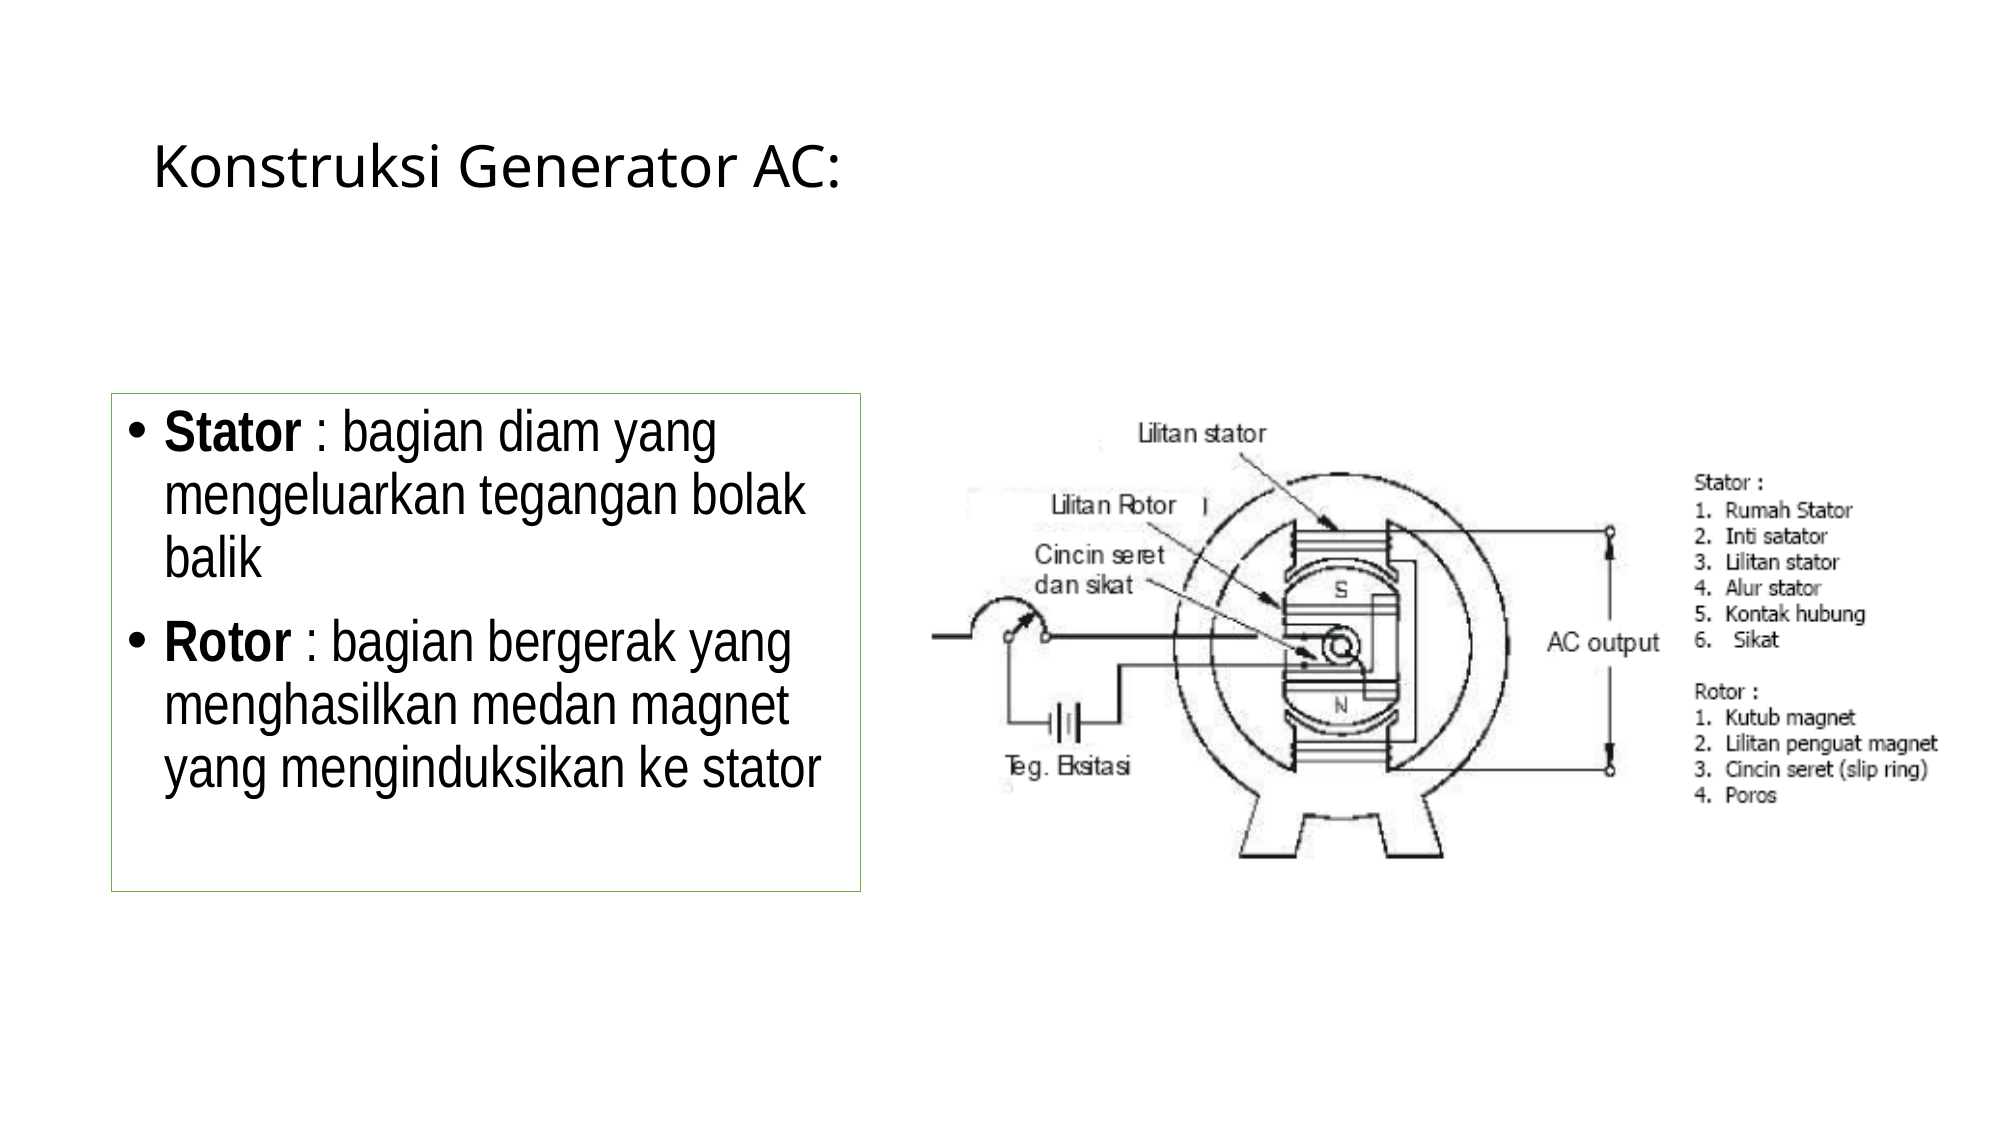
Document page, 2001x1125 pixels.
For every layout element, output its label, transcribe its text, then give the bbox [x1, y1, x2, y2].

picture [886, 393, 1967, 877]
title Konstruksi Generator AC: [137, 59, 1863, 278]
list Stator : bagian diam yang mengeluarkan tegangan bolak balik Rotor : bagian bergerak yang menghasilkan medan magnet yang menginduksikan ke stator [111, 393, 861, 892]
